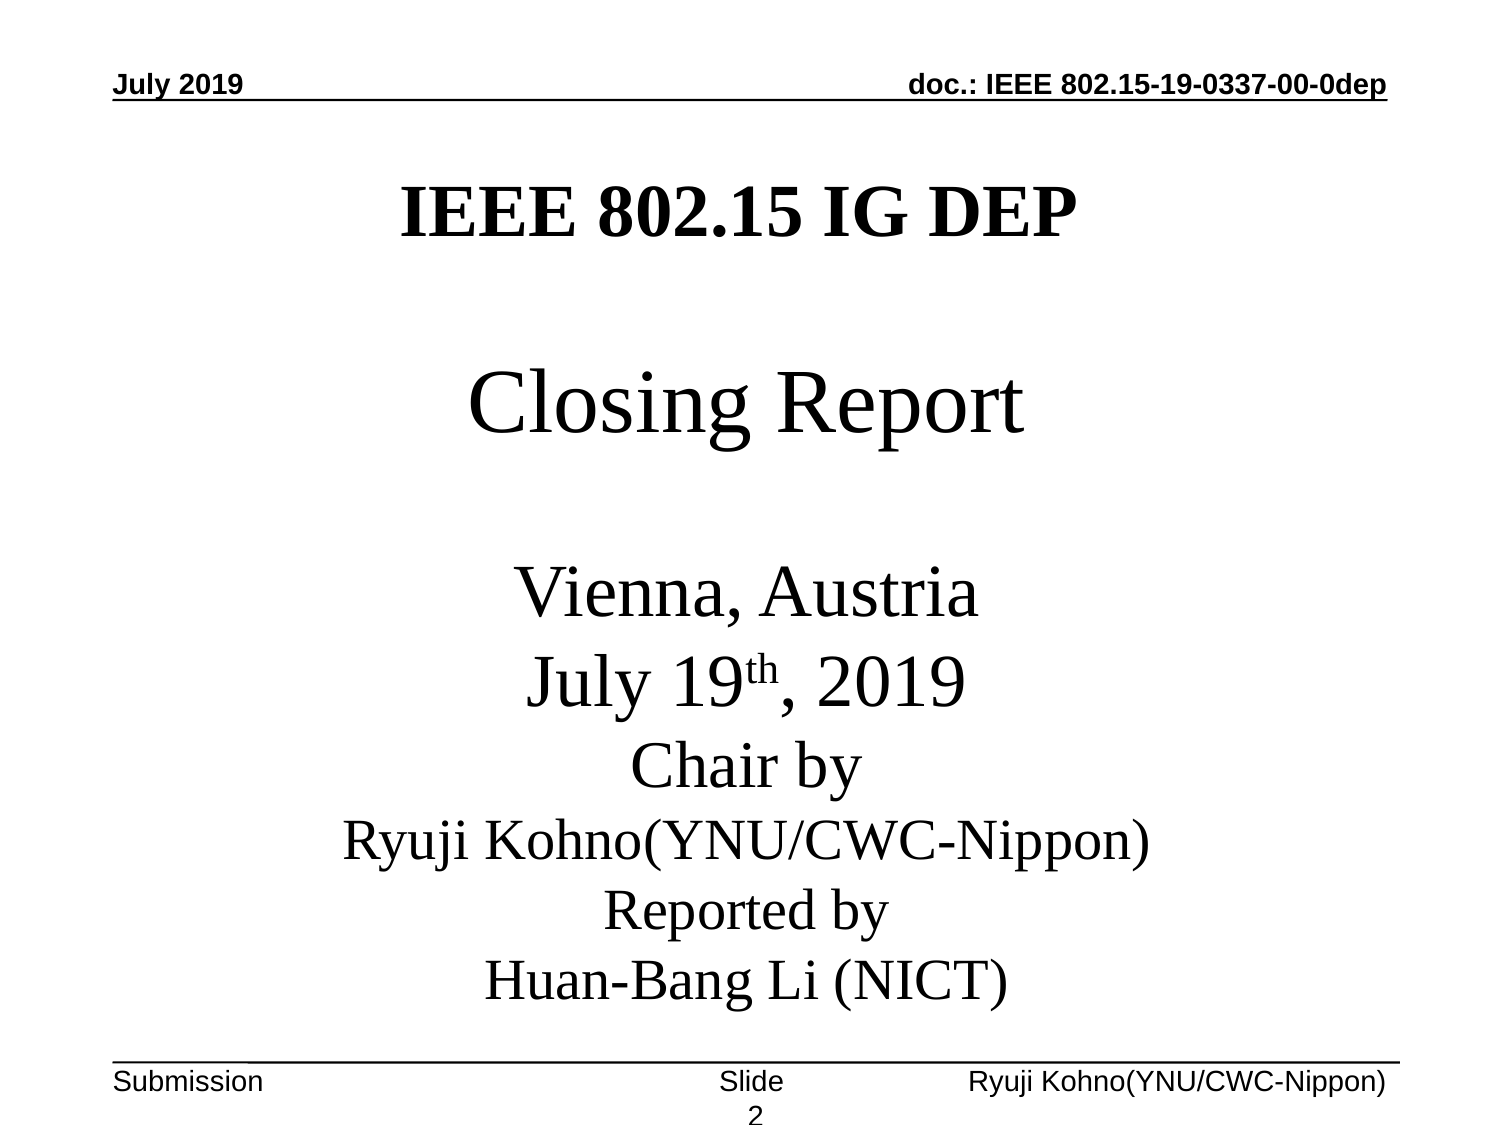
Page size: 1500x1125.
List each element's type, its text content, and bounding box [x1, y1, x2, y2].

title IEEE 802.15 IG DEP Closing Report Vienna, Austria July 19th, 2019 Chair by Ryuji Kohno(YNU/CWC-Nippon) Reported by Huan-Bang Li (NICT) [123, 172, 1370, 1000]
slide_number Slide 2 [712, 1062, 800, 1093]
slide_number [112, 64, 375, 100]
